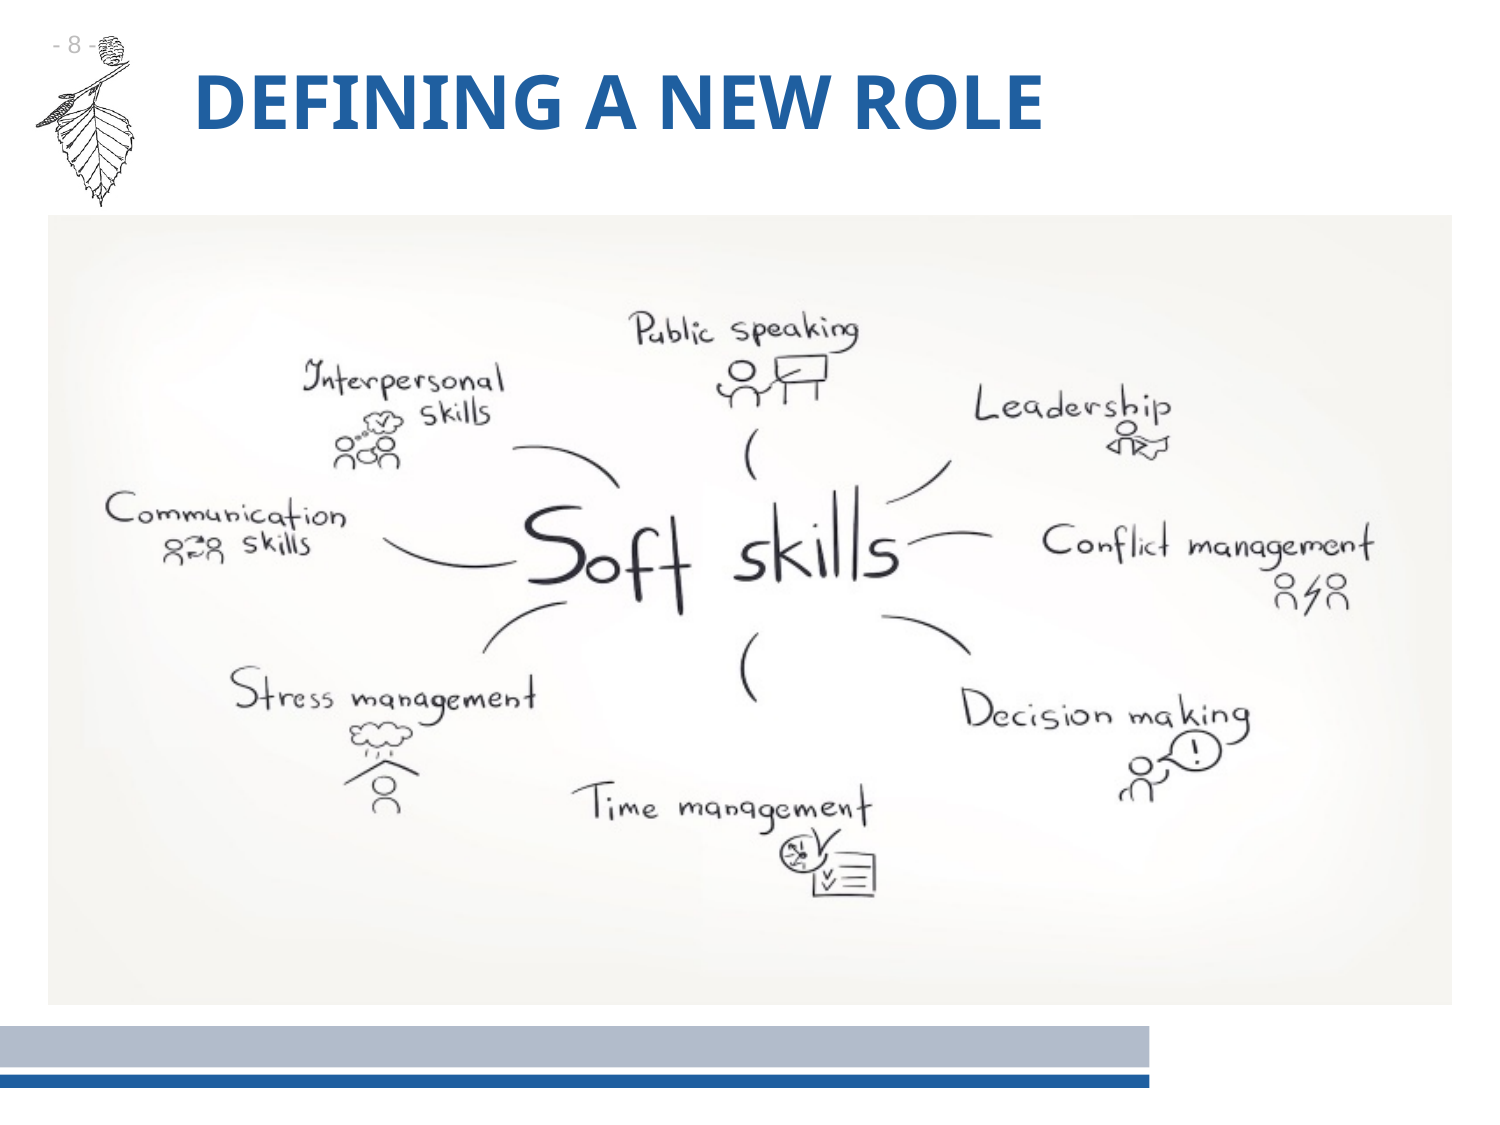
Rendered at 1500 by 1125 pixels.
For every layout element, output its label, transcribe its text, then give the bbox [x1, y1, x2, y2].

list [48, 215, 1452, 1005]
picture [25, 30, 166, 211]
title Defining a new role [192, 54, 1443, 178]
